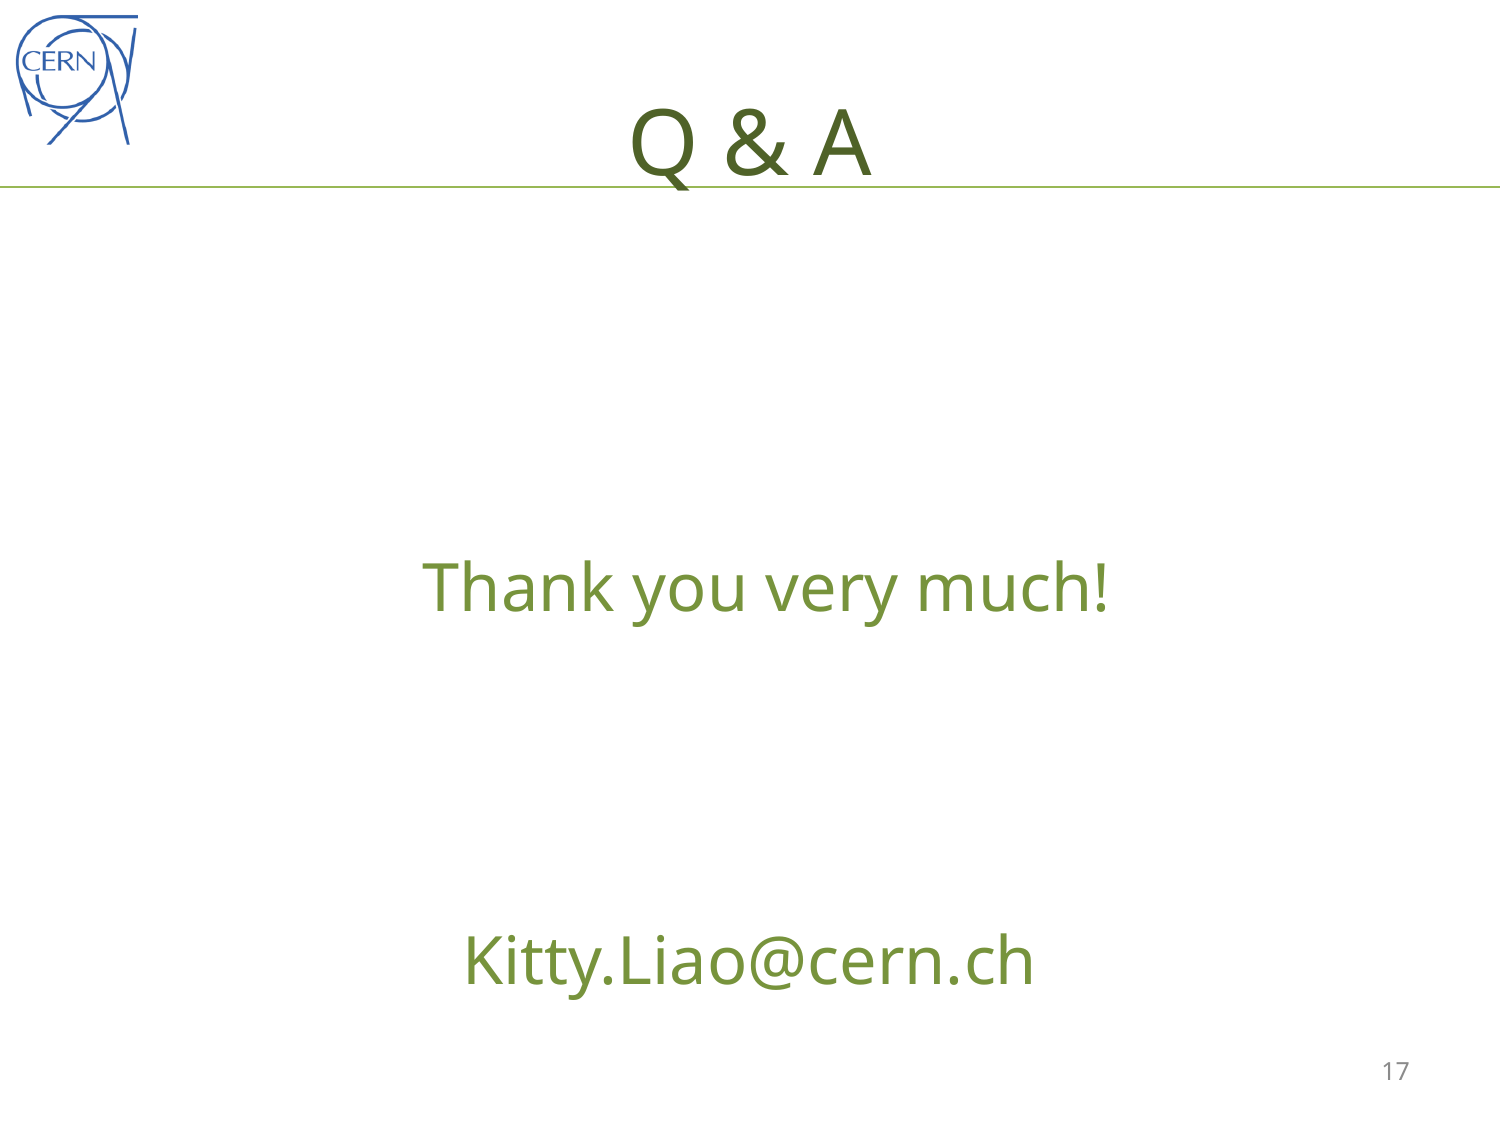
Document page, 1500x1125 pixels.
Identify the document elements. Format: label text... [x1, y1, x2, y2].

list Thank you very much! Kitty.Liao@cern.ch [74, 537, 1426, 701]
title Q & A [74, 44, 1426, 233]
picture [12, 12, 138, 150]
slide_number 17 [1074, 1042, 1425, 1103]
